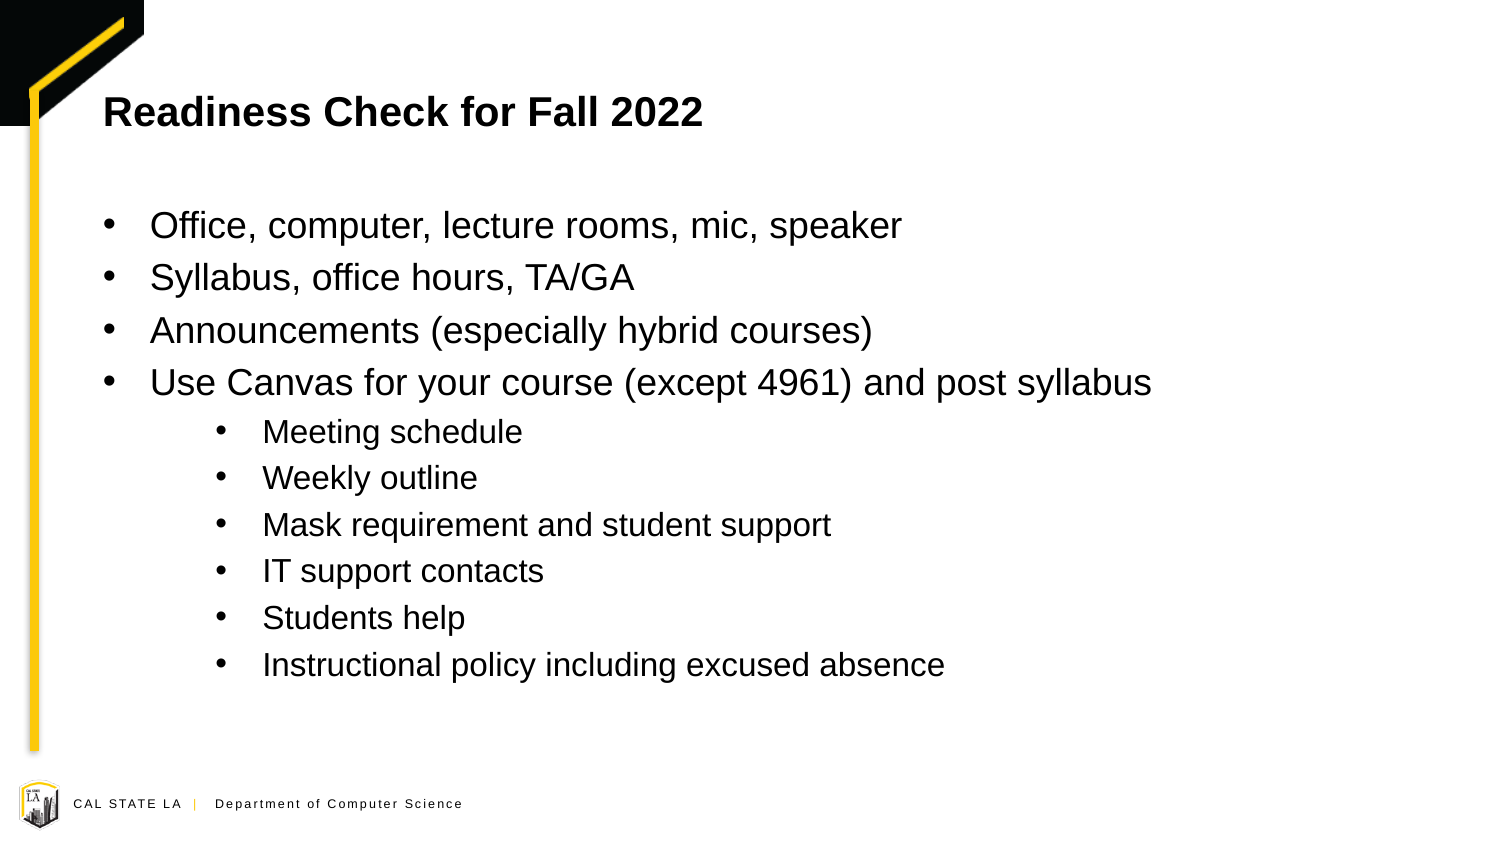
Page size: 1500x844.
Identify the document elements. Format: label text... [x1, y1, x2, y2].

picture [0, 0, 144, 126]
list Office, computer, lecture rooms, mic, speaker Syllabus, office hours, TA/GA Announcements (especially hybrid courses) Use Canvas for your course (except 4961) and post syllabus Meeting schedule Weekly outline Mask requirement and student support IT support contacts Students help Instructional policy including excused absence [87, 193, 1424, 751]
title Readiness Check for Fall 2022 [87, 38, 1424, 180]
picture [13, 774, 66, 831]
